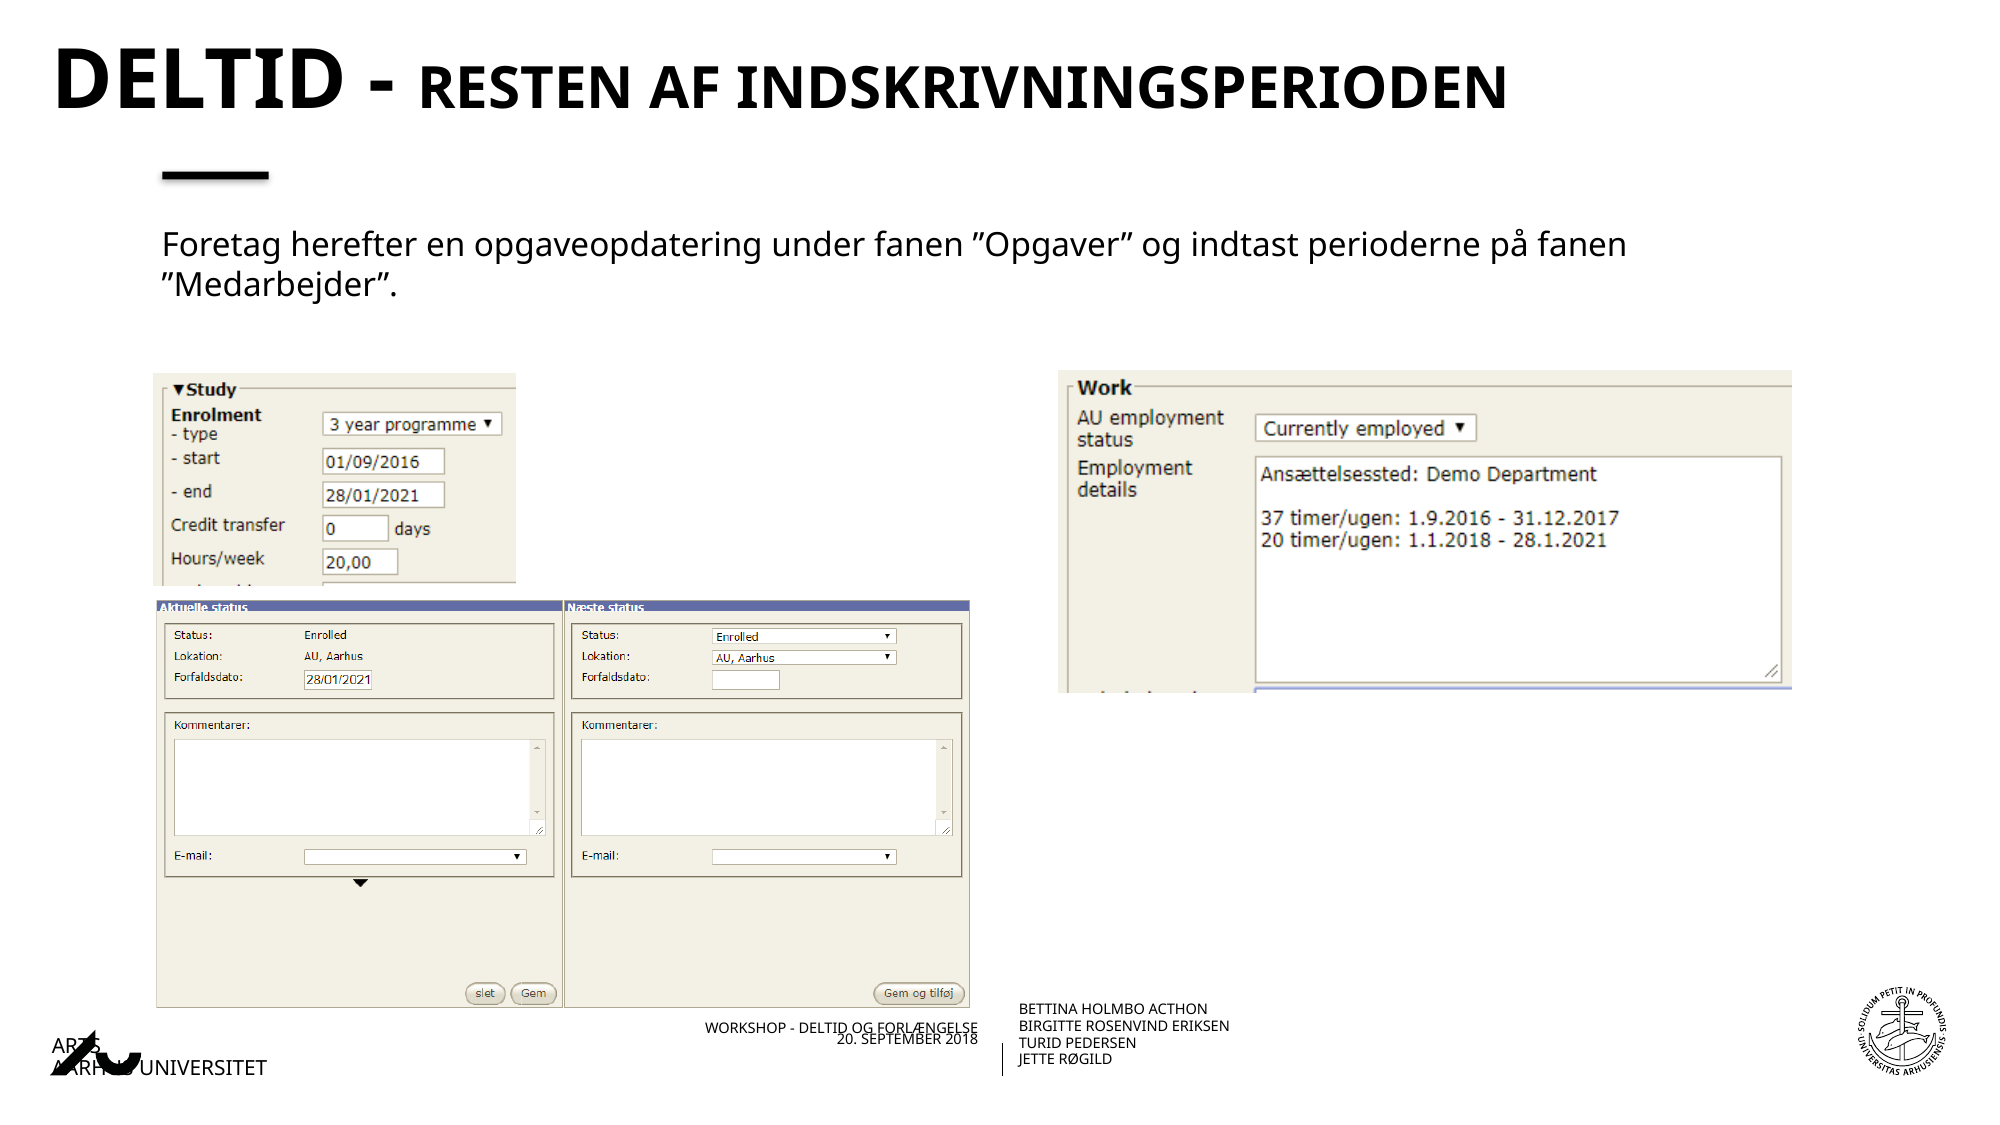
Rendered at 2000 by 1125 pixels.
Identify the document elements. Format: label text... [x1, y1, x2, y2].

picture [148, 594, 974, 1012]
picture [152, 373, 516, 586]
picture [1058, 370, 1792, 693]
title Deltid - resten af indskrivningsperioden [51, 37, 1948, 162]
list Foretag herefter en opgaveopdatering under fanen ”Opgaver” og indtast perioderne på fanen ”Medarbejder”. Opgaver-fanen Medarbejder-fanen [161, 224, 1839, 968]
